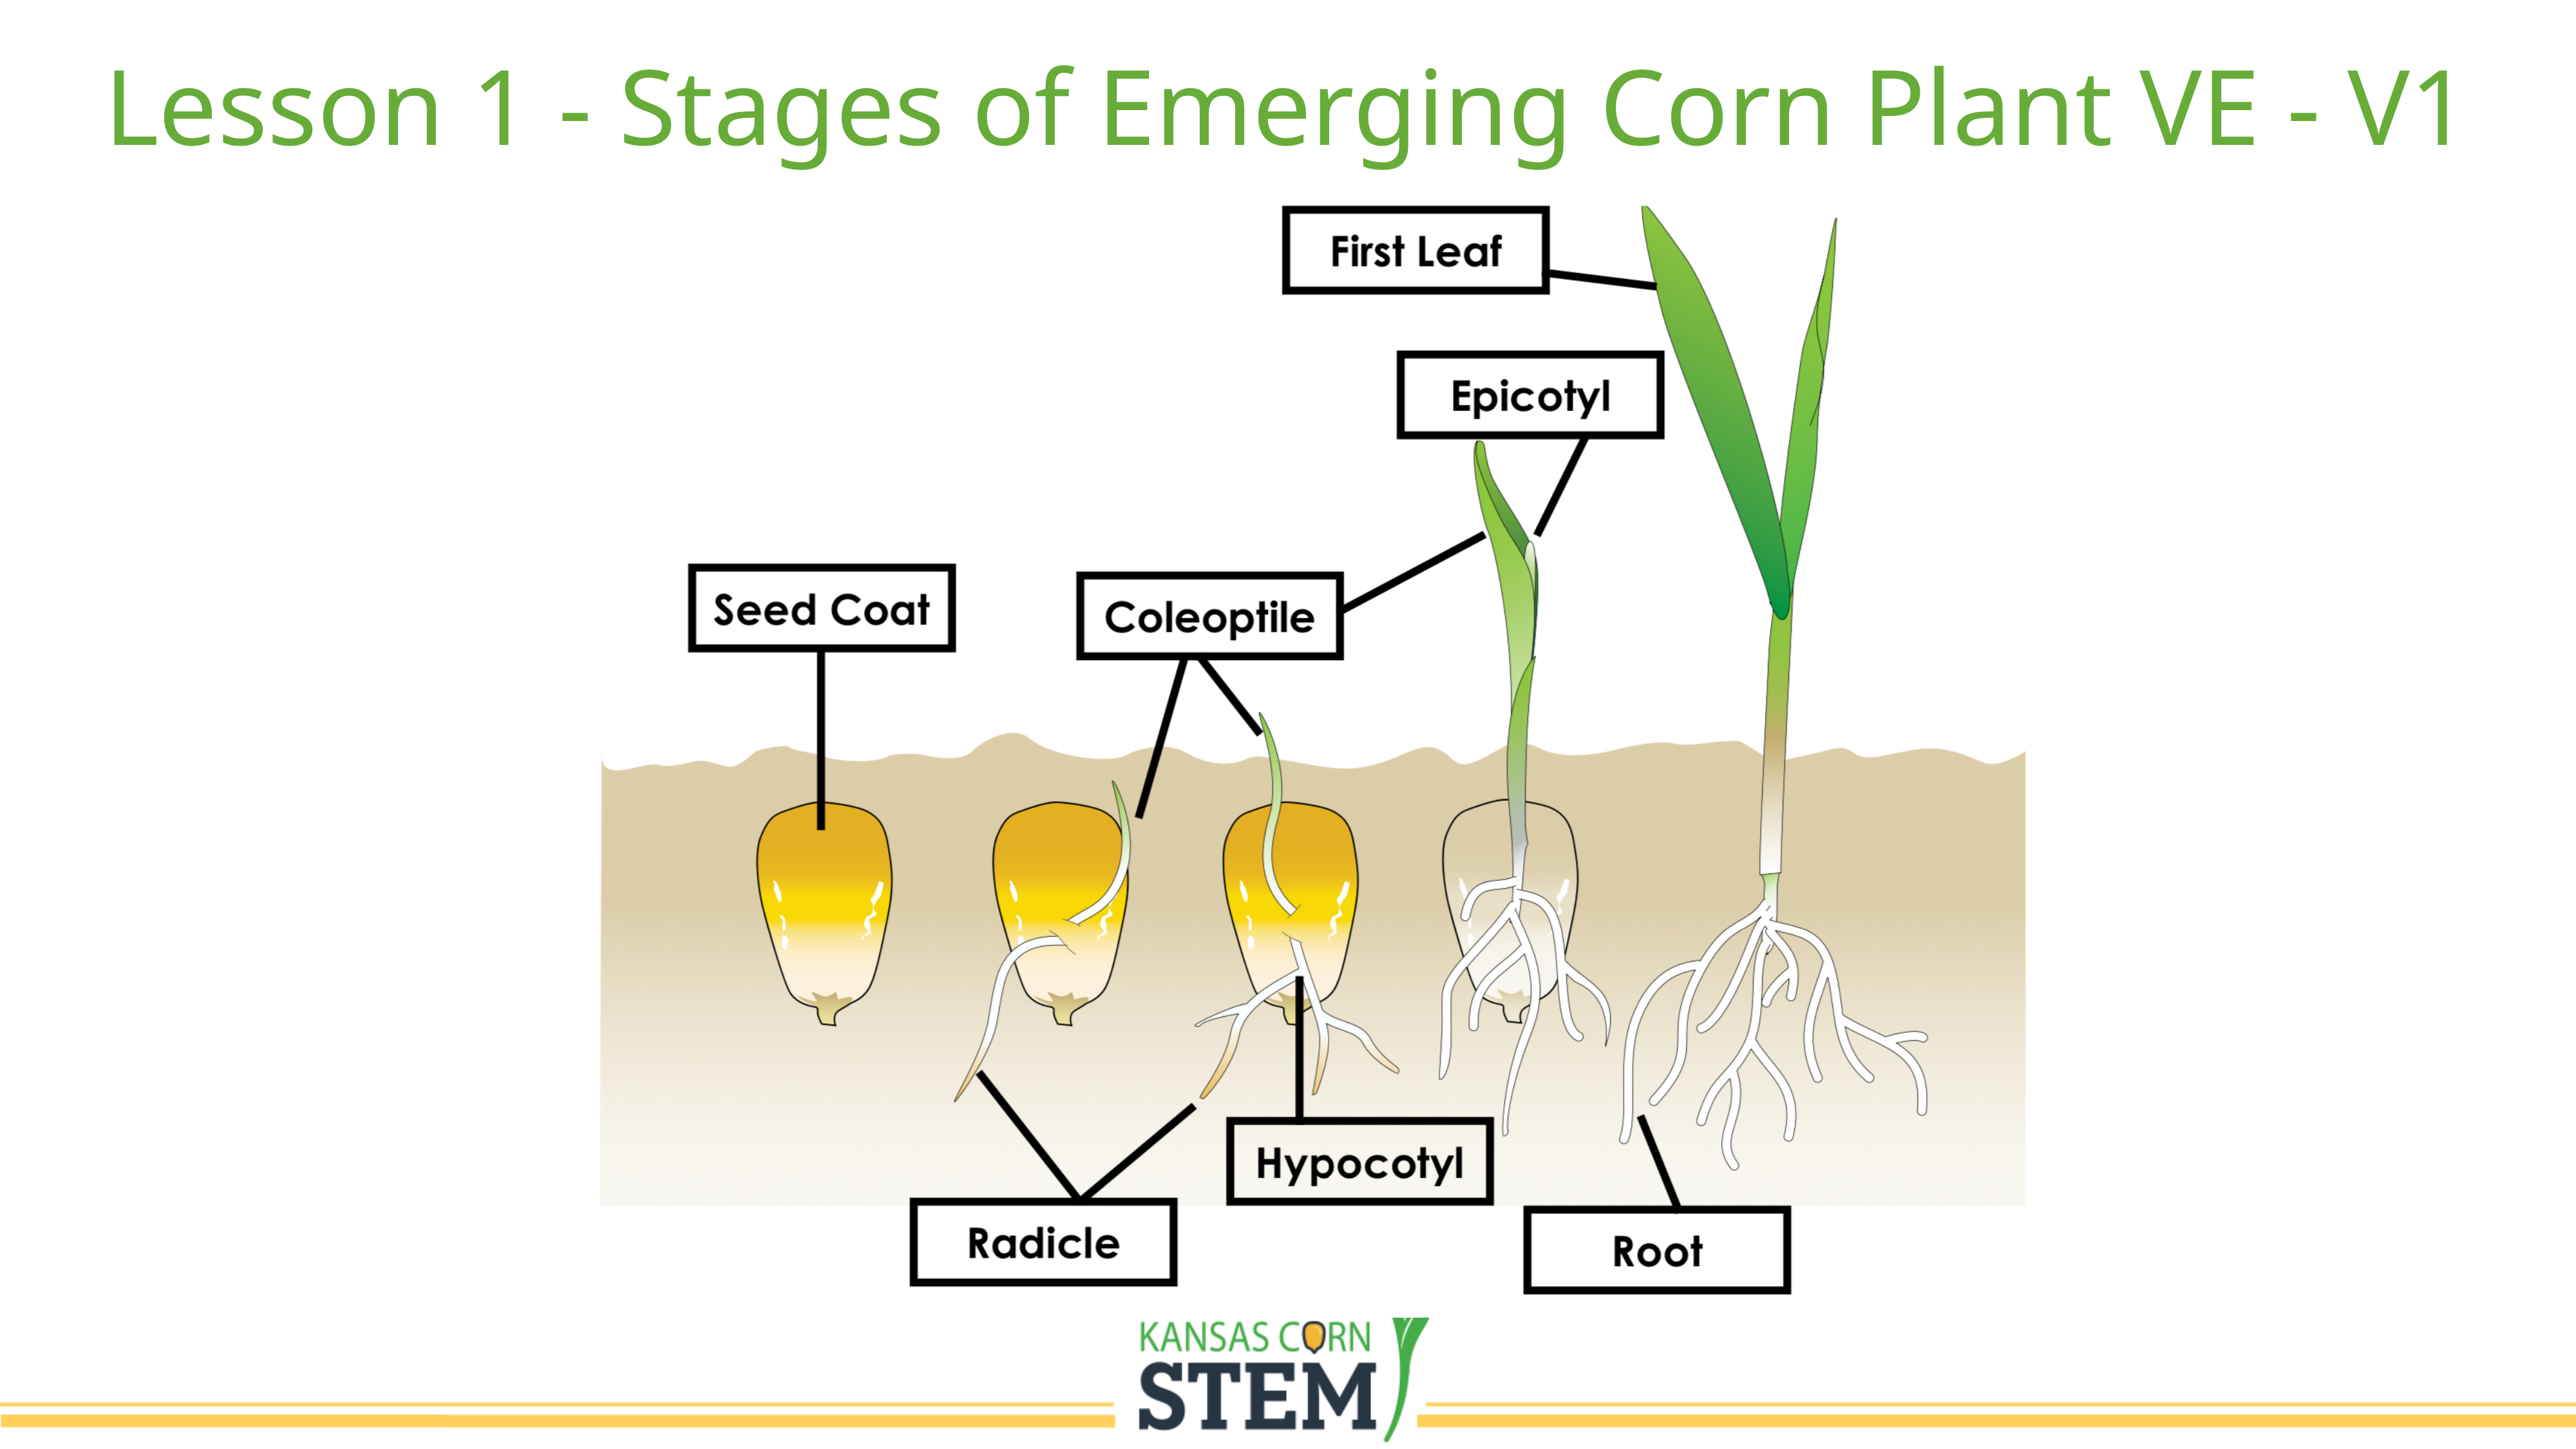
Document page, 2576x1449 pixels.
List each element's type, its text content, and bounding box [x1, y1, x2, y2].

picture [0, 0, 2576, 1449]
text_box Lesson 1 - Stages of Emerging Corn Plant VE - V1 [76, 0, 2500, 224]
